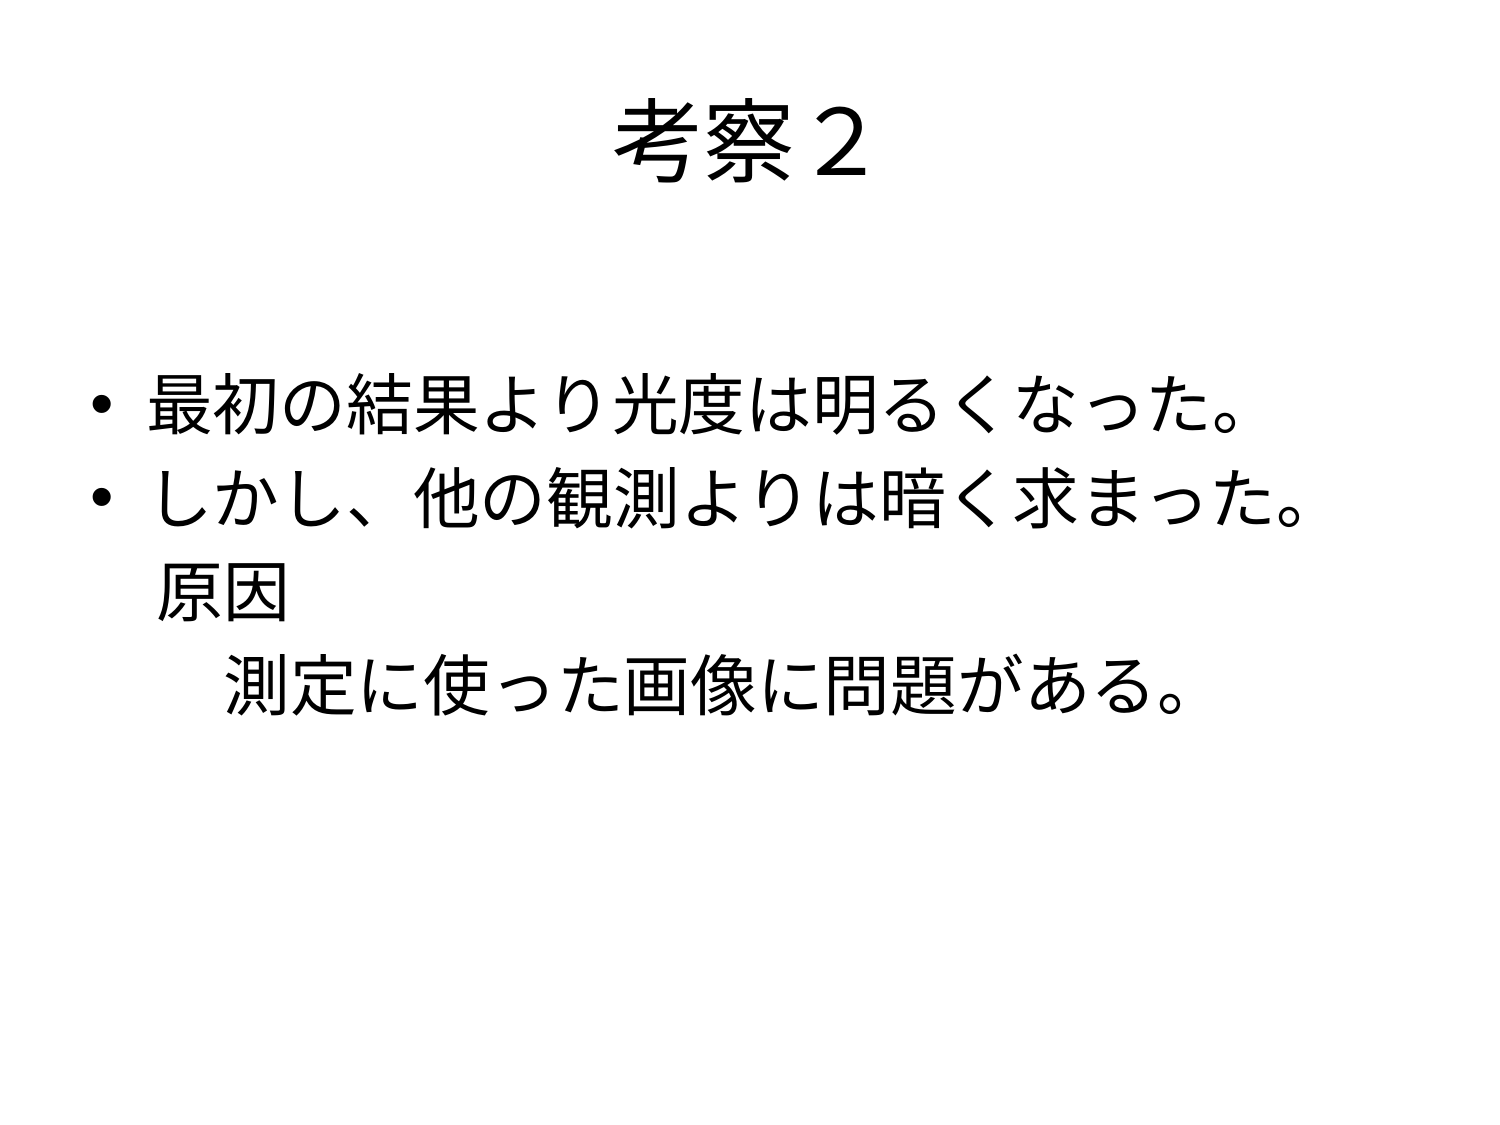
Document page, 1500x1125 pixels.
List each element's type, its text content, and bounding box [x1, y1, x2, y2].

list 最初の結果より光度は明るくなった。 しかし、他の観測よりは暗く求まった。 原因 測定に使った画像に問題がある。 [75, 262, 1425, 1005]
title 考察２ [75, 45, 1425, 233]
